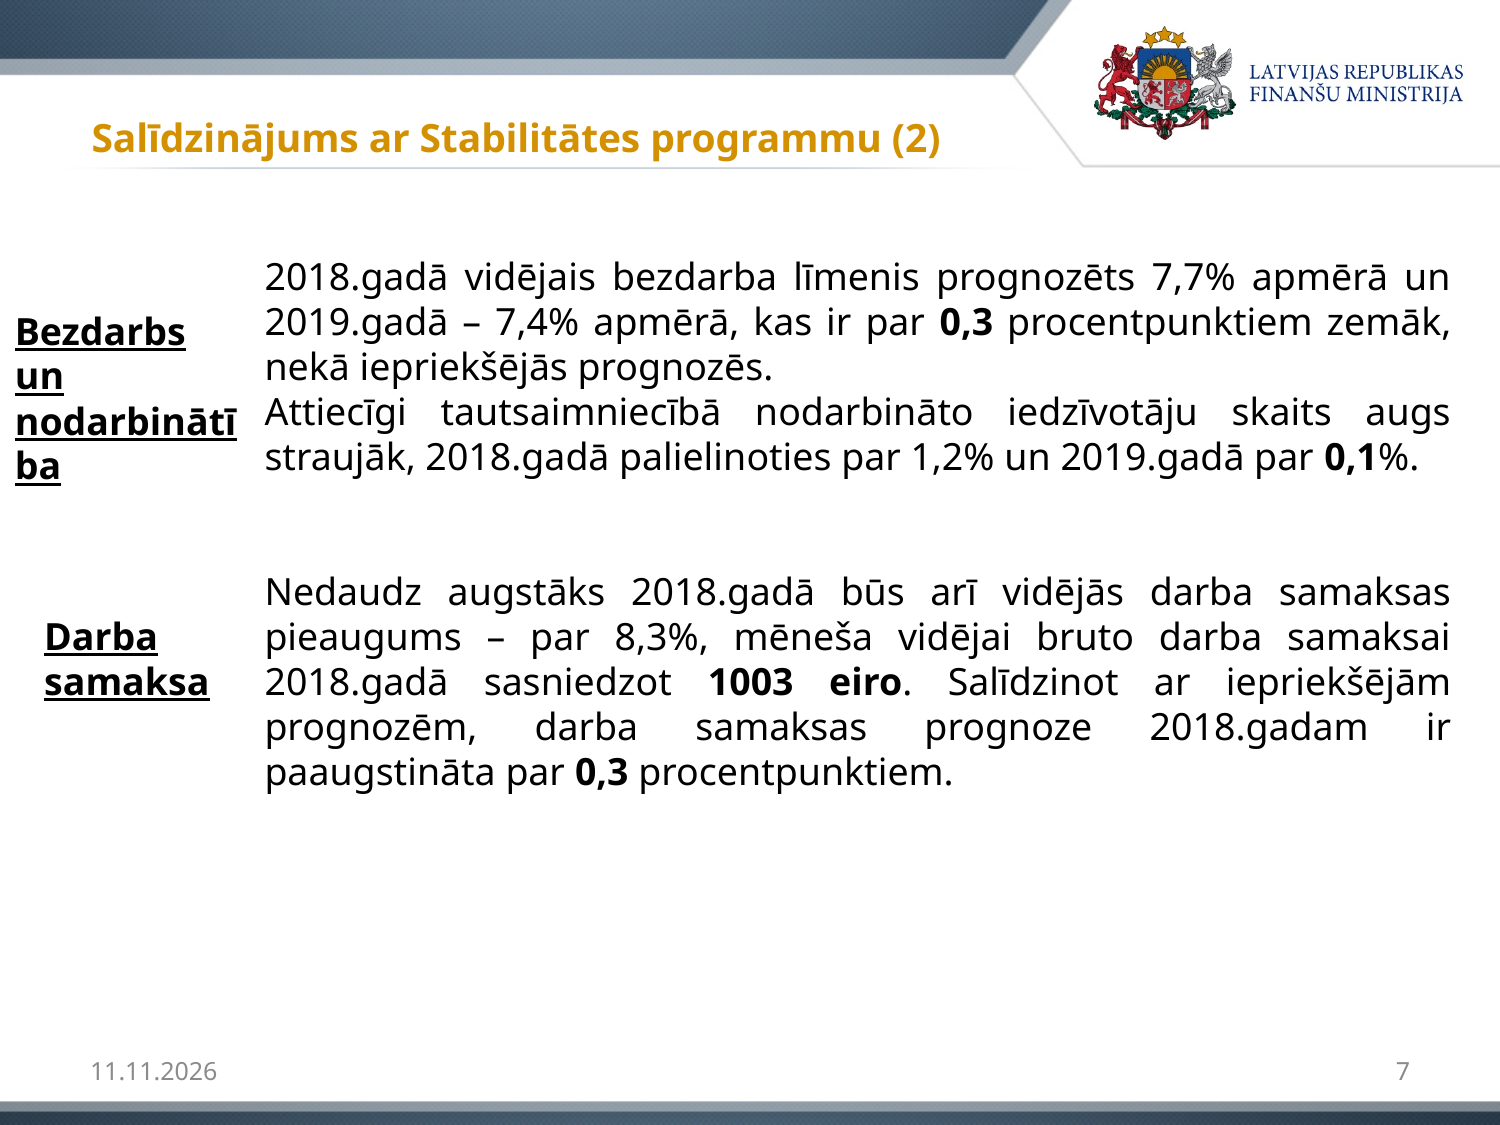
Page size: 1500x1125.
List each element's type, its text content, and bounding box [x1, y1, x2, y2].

slide_number 7 [1074, 1042, 1425, 1103]
title Salīdzinājums ar Stabilitātes programmu (2) [76, 101, 1010, 173]
text_box Darba samaksa [29, 605, 249, 711]
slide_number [75, 1042, 425, 1103]
text_box Bezdarbs un nodarbinātība [0, 300, 260, 495]
picture [0, 0, 1500, 1125]
text_box Nedaudz augstāks 2018.gadā būs arī vidējās darba samaksas pieaugums – par 8,3%, mēneša vidējai bruto darba samaksai 2018.gadā sasniedzot 1003 eiro. Salīdzinot ar iepriekšējām prognozēm, darba samaksas prognoze 2018.gadam ir paaugstināta par 0,3 procentpunktiem. [249, 560, 1467, 800]
text_box 2018.gadā vidējais bezdarba līmenis prognozēts 7,7% apmērā un 2019.gadā – 7,4% apmērā, kas ir par 0,3 procentpunktiem zemāk, nekā iepriekšējās prognozēs. Attiecīgi tautsaimniecībā nodarbināto iedzīvotāju skaits augs straujāk, 2018.gadā palielinoties par 1,2% un 2019.gadā par 0,1%. [249, 245, 1467, 485]
